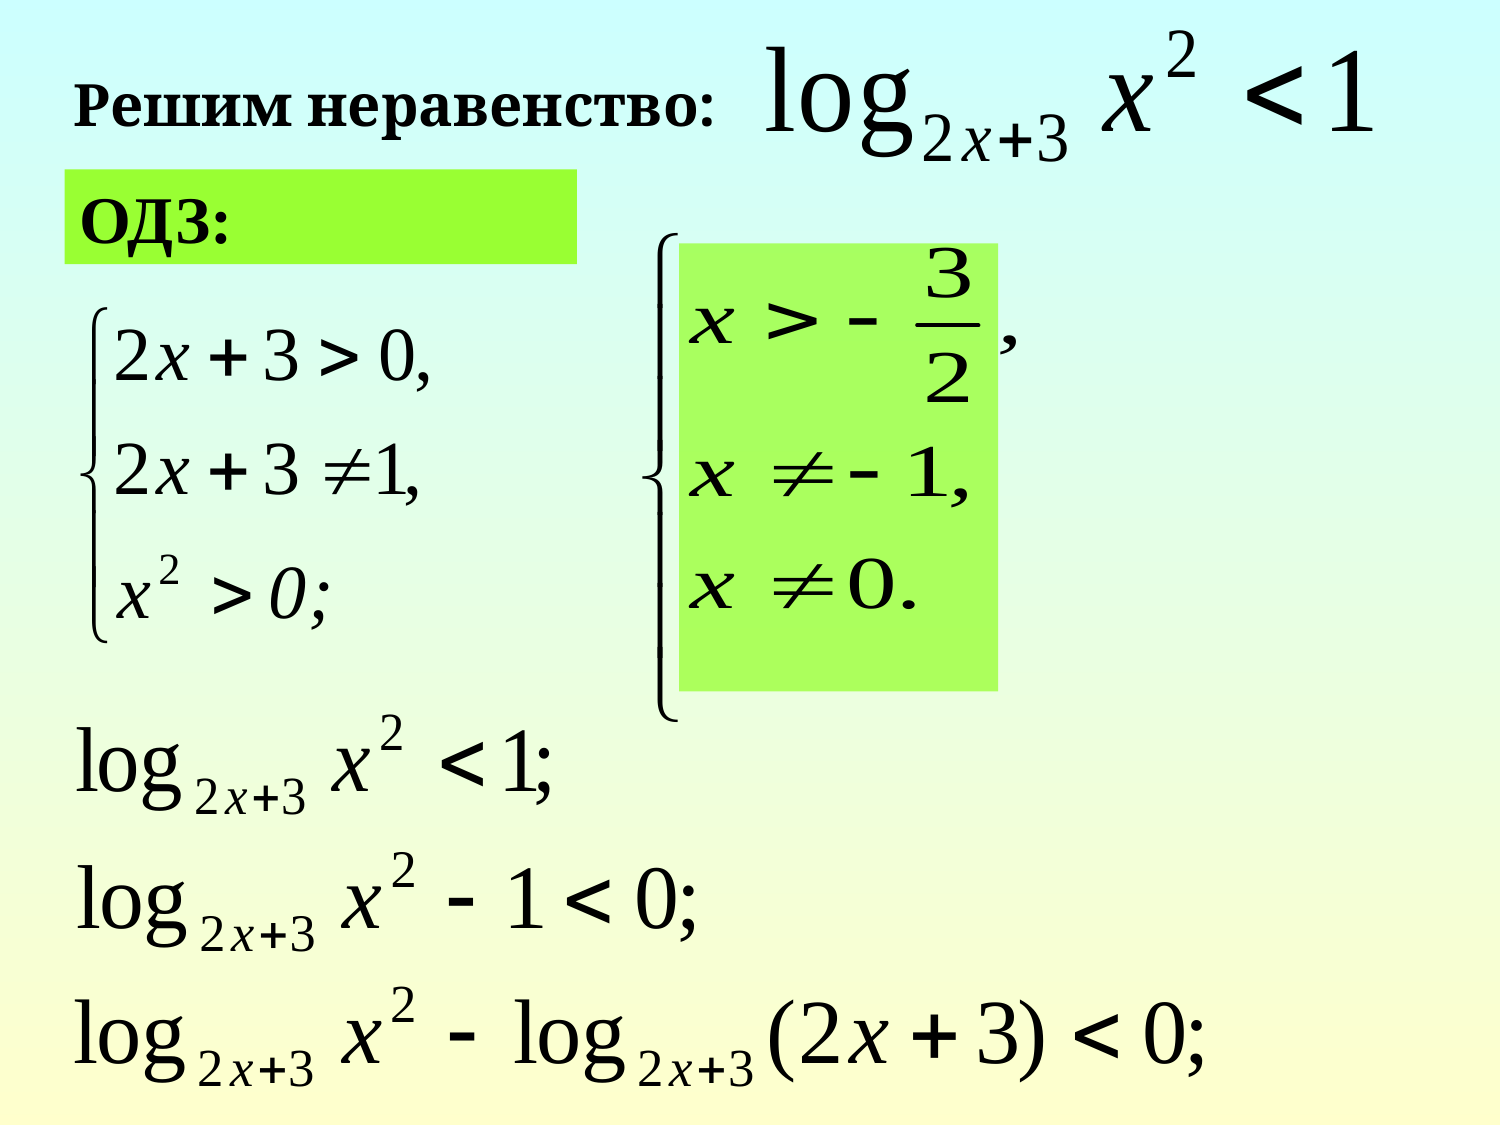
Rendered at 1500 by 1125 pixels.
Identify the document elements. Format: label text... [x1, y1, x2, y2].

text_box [748, 0, 1389, 193]
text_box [619, 216, 1034, 740]
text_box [61, 963, 1224, 1110]
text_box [64, 829, 715, 962]
text_box Решим неравенство: [58, 60, 732, 146]
text_box ОДЗ: [64, 169, 577, 265]
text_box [63, 290, 446, 661]
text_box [63, 691, 571, 838]
